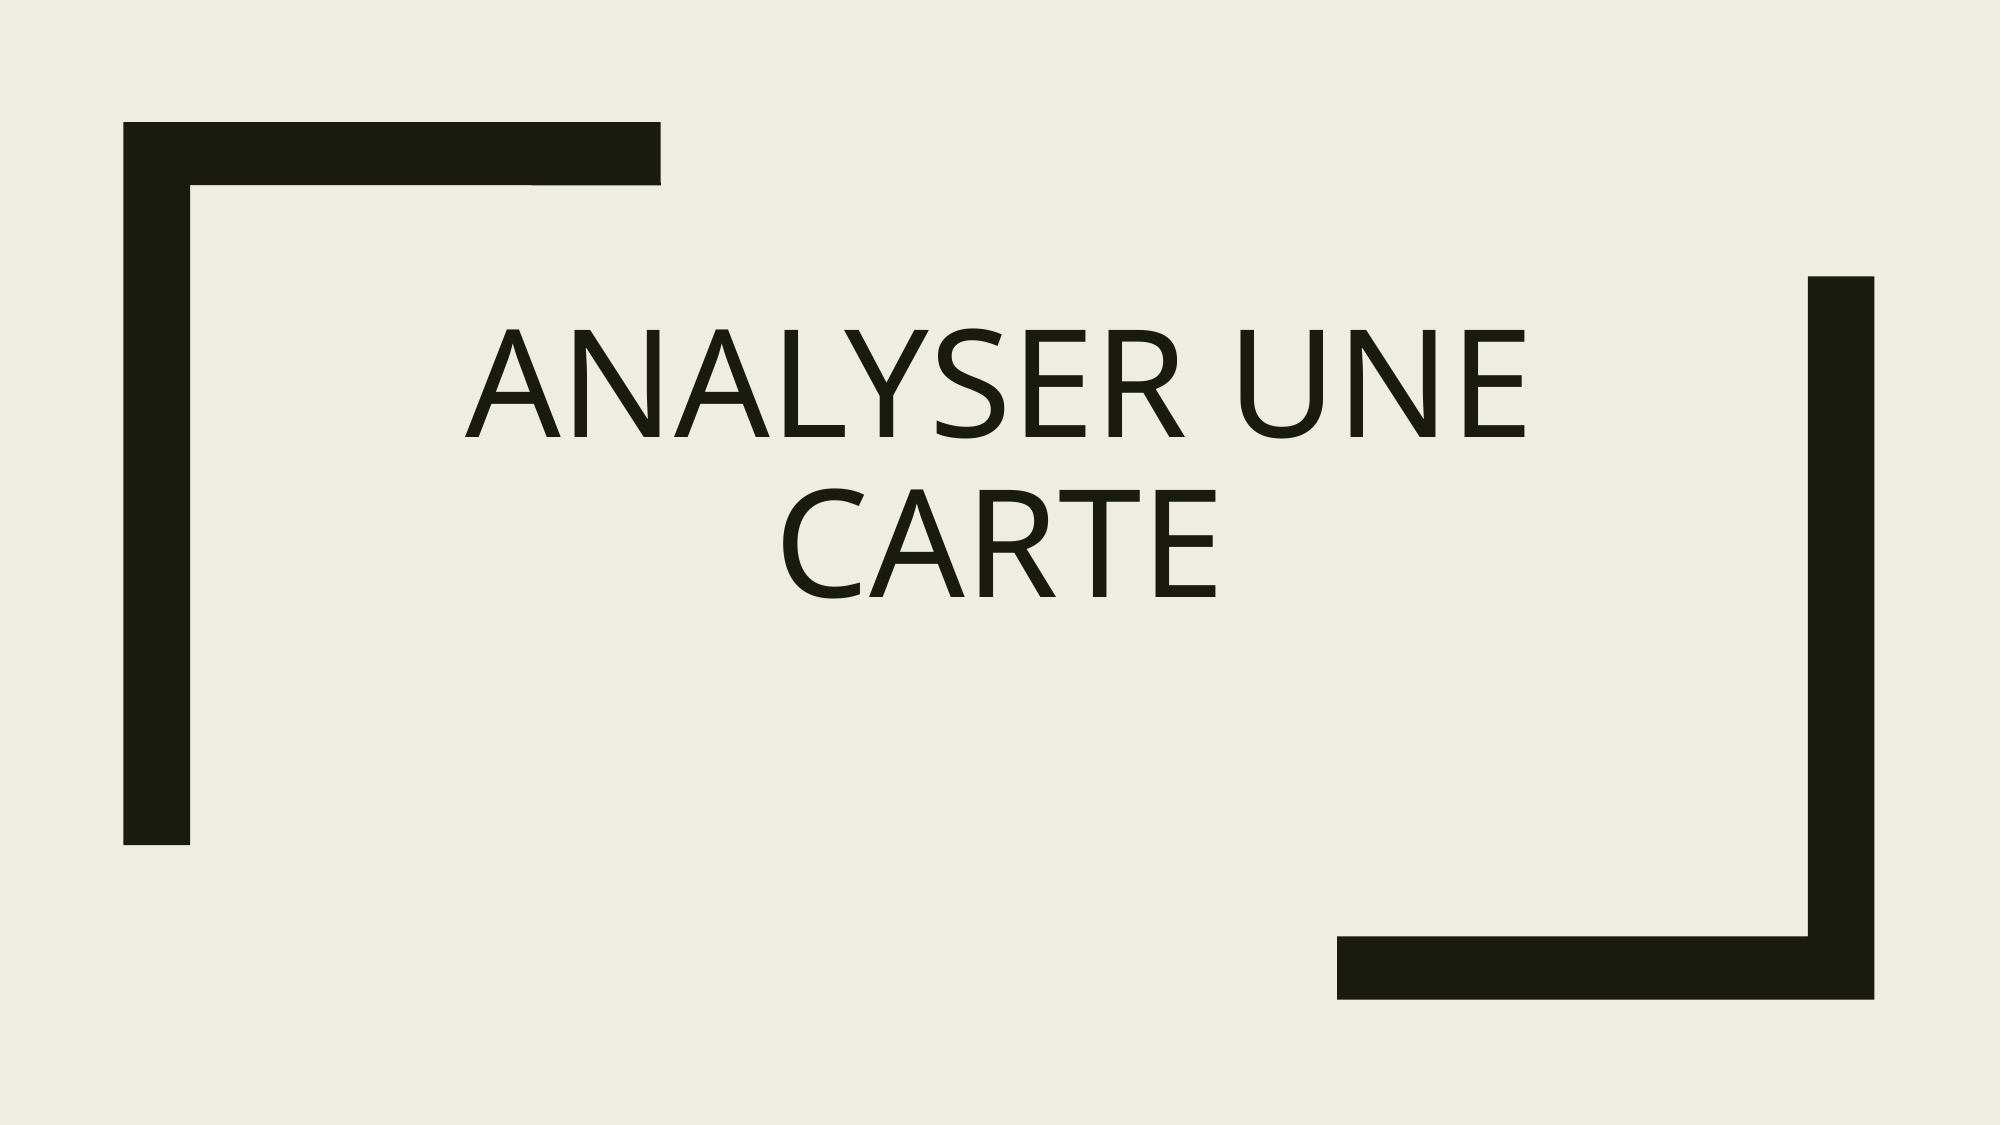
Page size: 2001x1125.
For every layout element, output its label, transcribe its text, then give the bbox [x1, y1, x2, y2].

title Analyser une carte [314, 293, 1686, 638]
